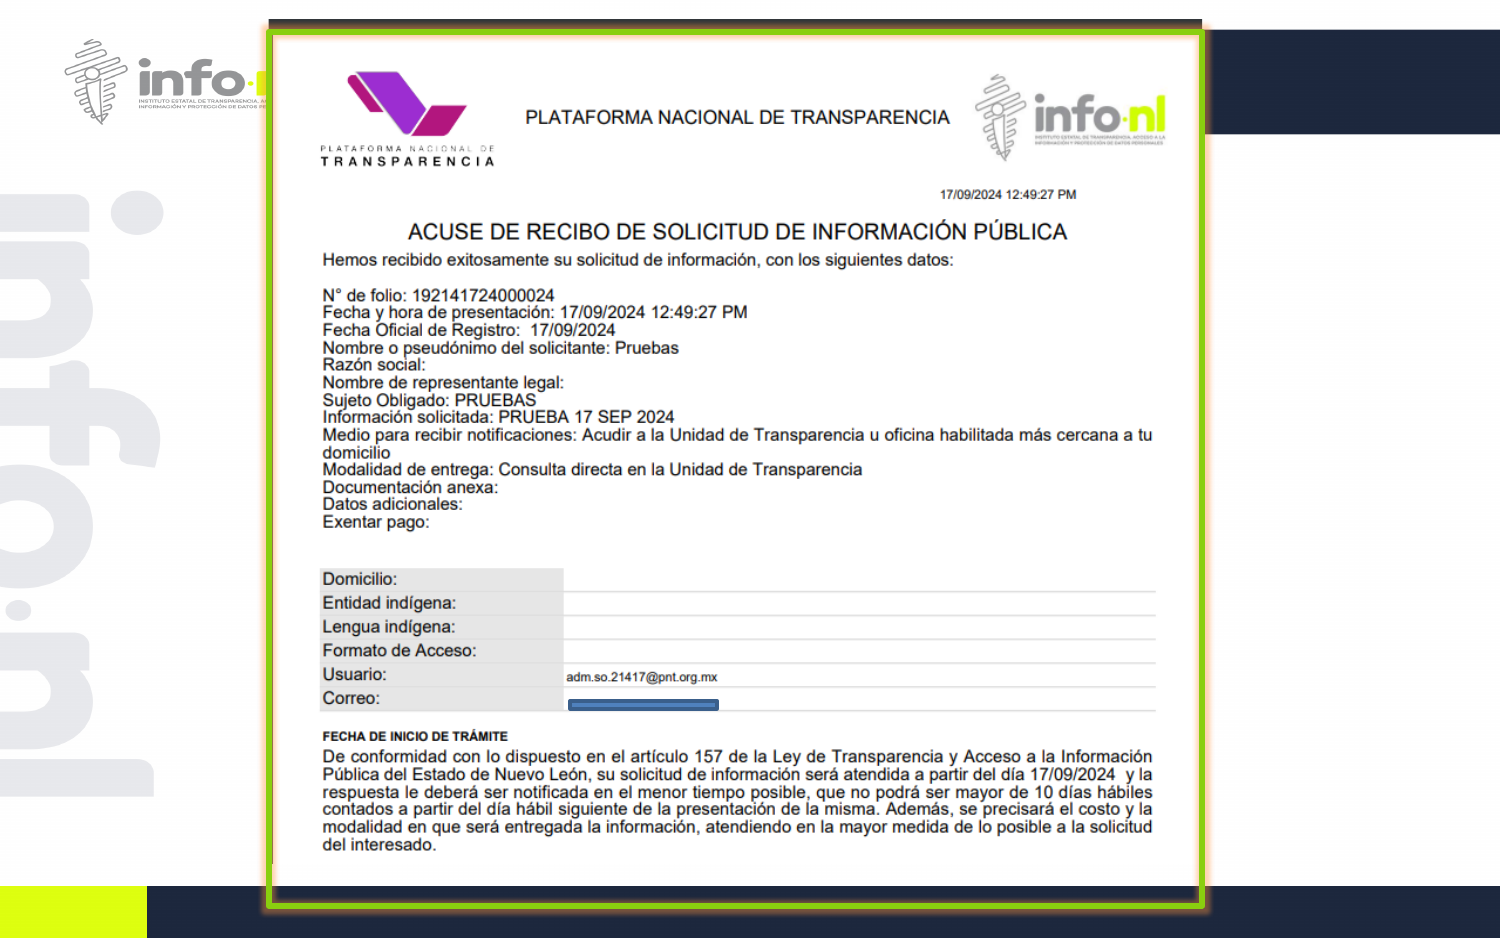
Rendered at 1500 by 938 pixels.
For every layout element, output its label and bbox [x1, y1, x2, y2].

text_box [267, 869, 1204, 908]
picture [0, 0, 1500, 938]
